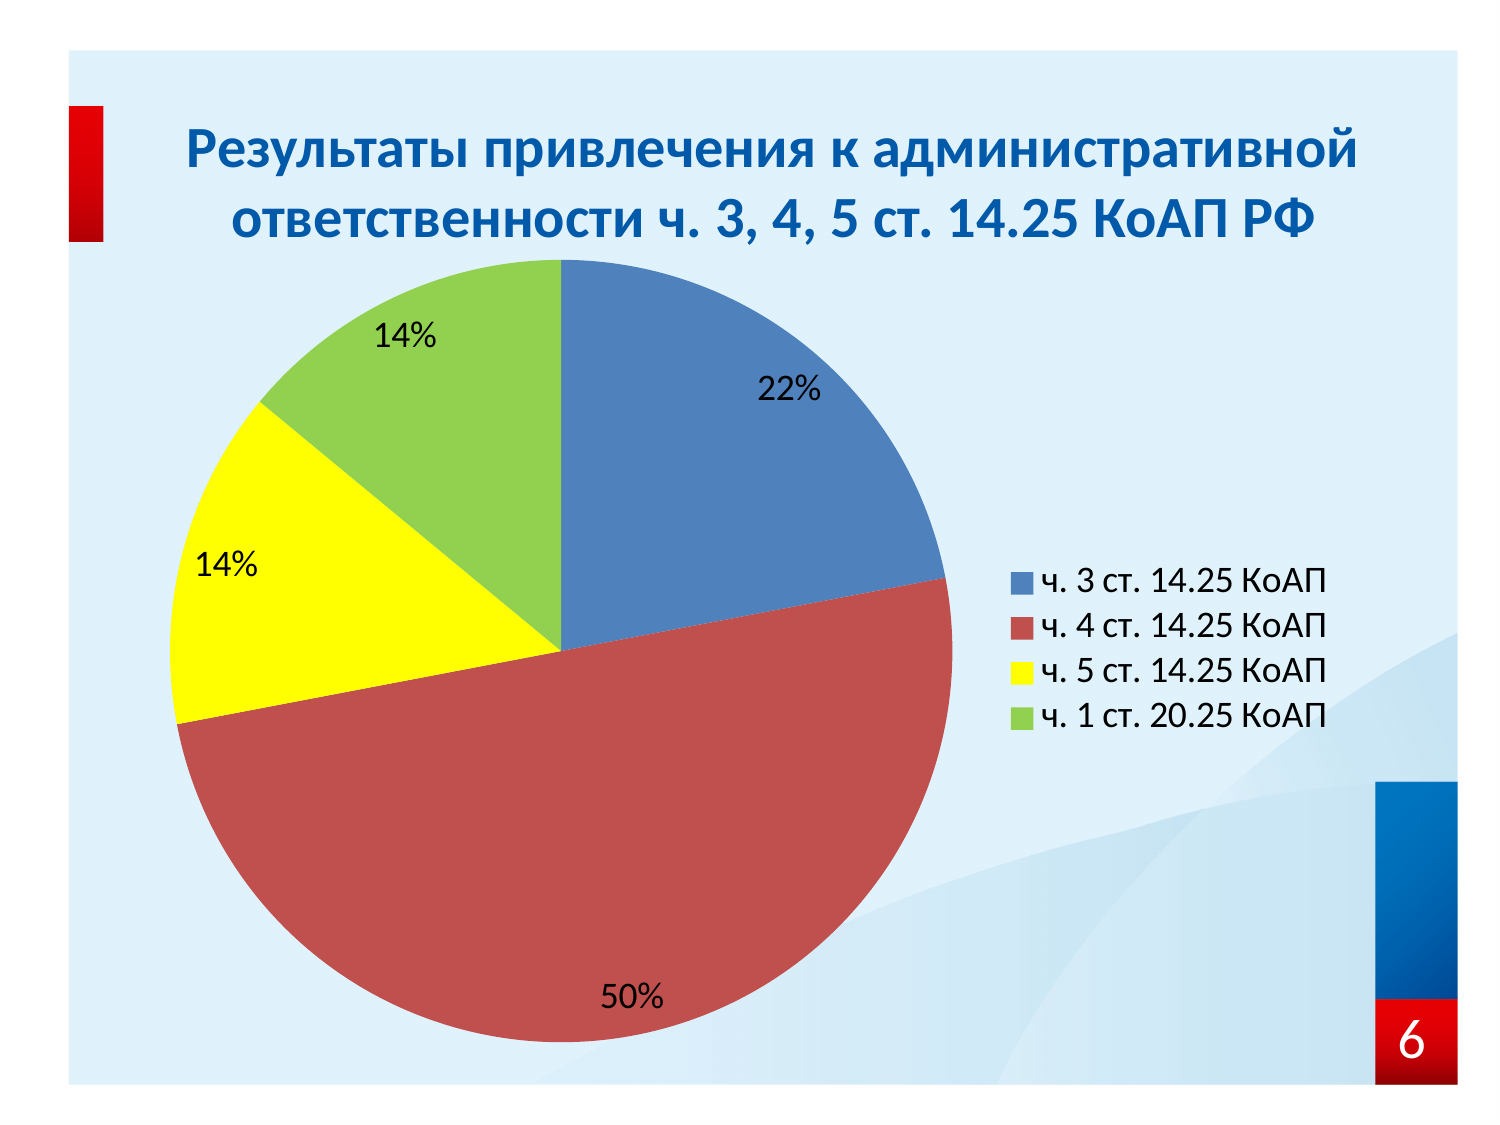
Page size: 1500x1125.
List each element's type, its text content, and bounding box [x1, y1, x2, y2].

chart [123, 243, 1353, 1059]
text_box Результаты привлечения к административной ответственности ч. 3, 4, 5 ст. 14.25 КоАП РФ [123, 101, 1424, 257]
picture [0, 0, 1500, 1125]
text_box 6 [1352, 987, 1472, 1102]
